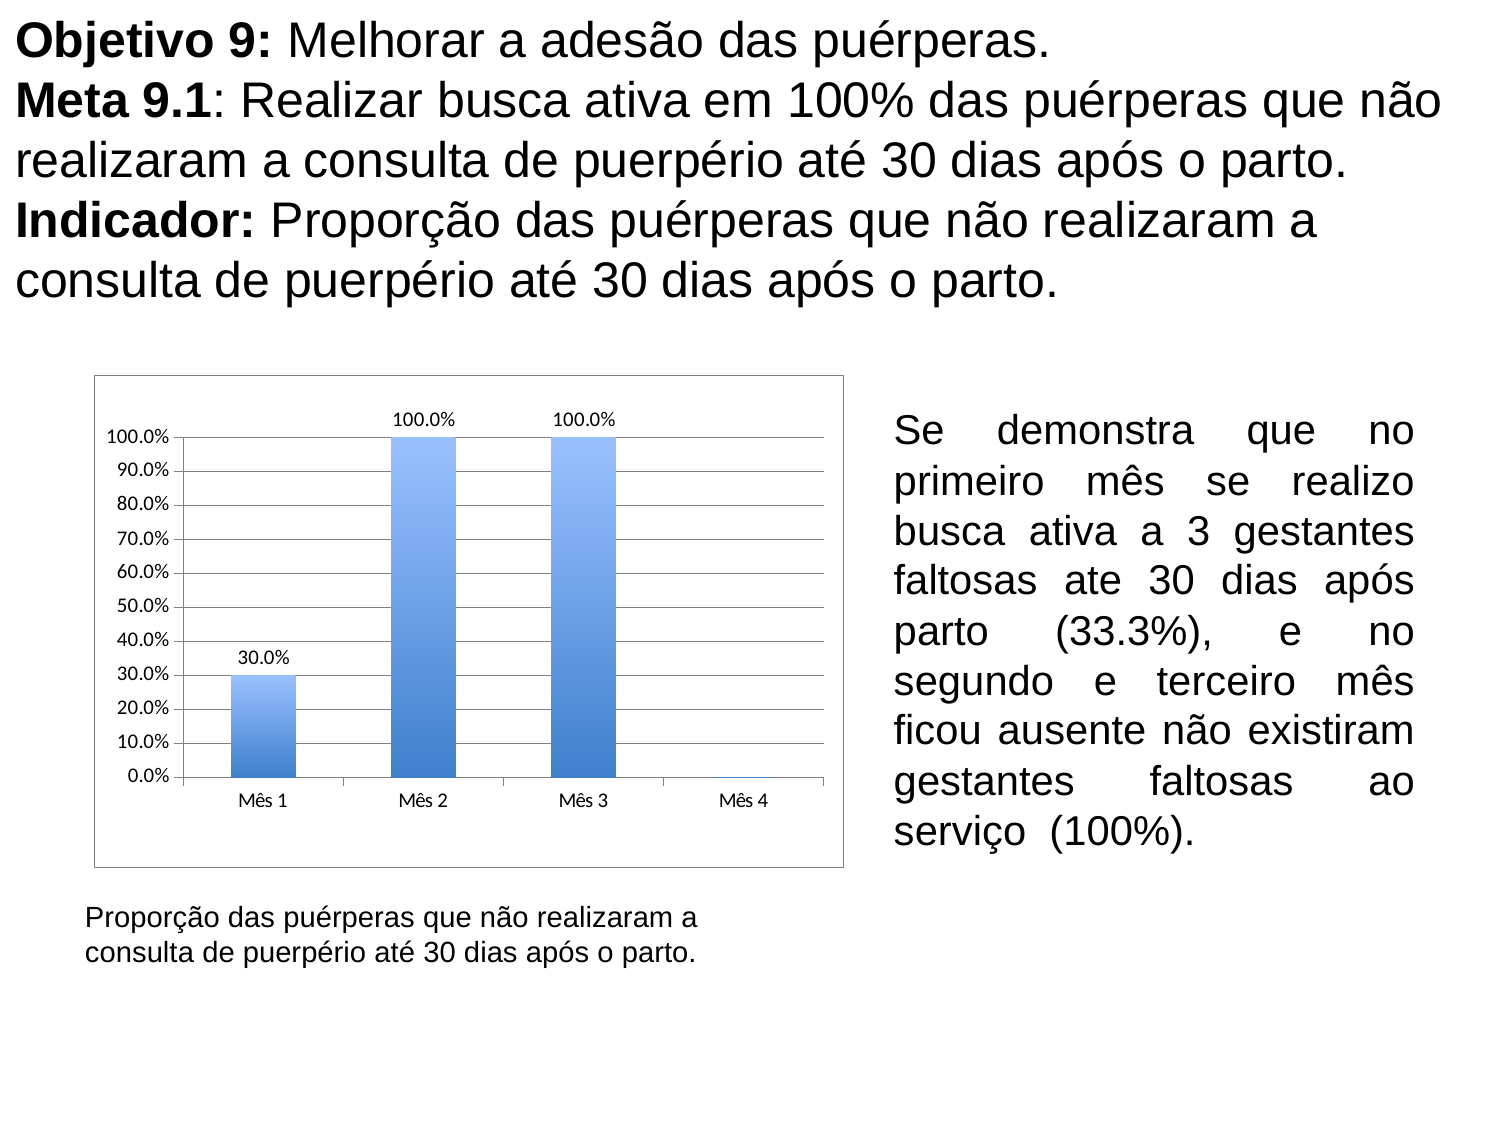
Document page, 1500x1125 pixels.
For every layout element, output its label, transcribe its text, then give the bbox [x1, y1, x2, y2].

text_box Proporção das puérperas que não realizaram a consulta de puerpério até 30 dias após o parto. [70, 890, 739, 976]
text_box Se demonstra que no primeiro mês se realizo busca ativa a 3 gestantes faltosas ate 30 dias após parto (33.3%), e no segundo e terceiro mês ficou ausente não existiram gestantes faltosas ao serviço (100%). [878, 395, 1430, 911]
chart [93, 374, 844, 868]
title Objetivo 9: Melhorar a adesão das puérperas. Meta 9.1: Realizar busca ativa em 100% das puérperas que não realizaram a consulta de puerpério até 30 dias após o parto. Indicador: Proporção das puérperas que não realizaram a consulta de puerpério até 30 dias após o parto. [0, 0, 1500, 233]
